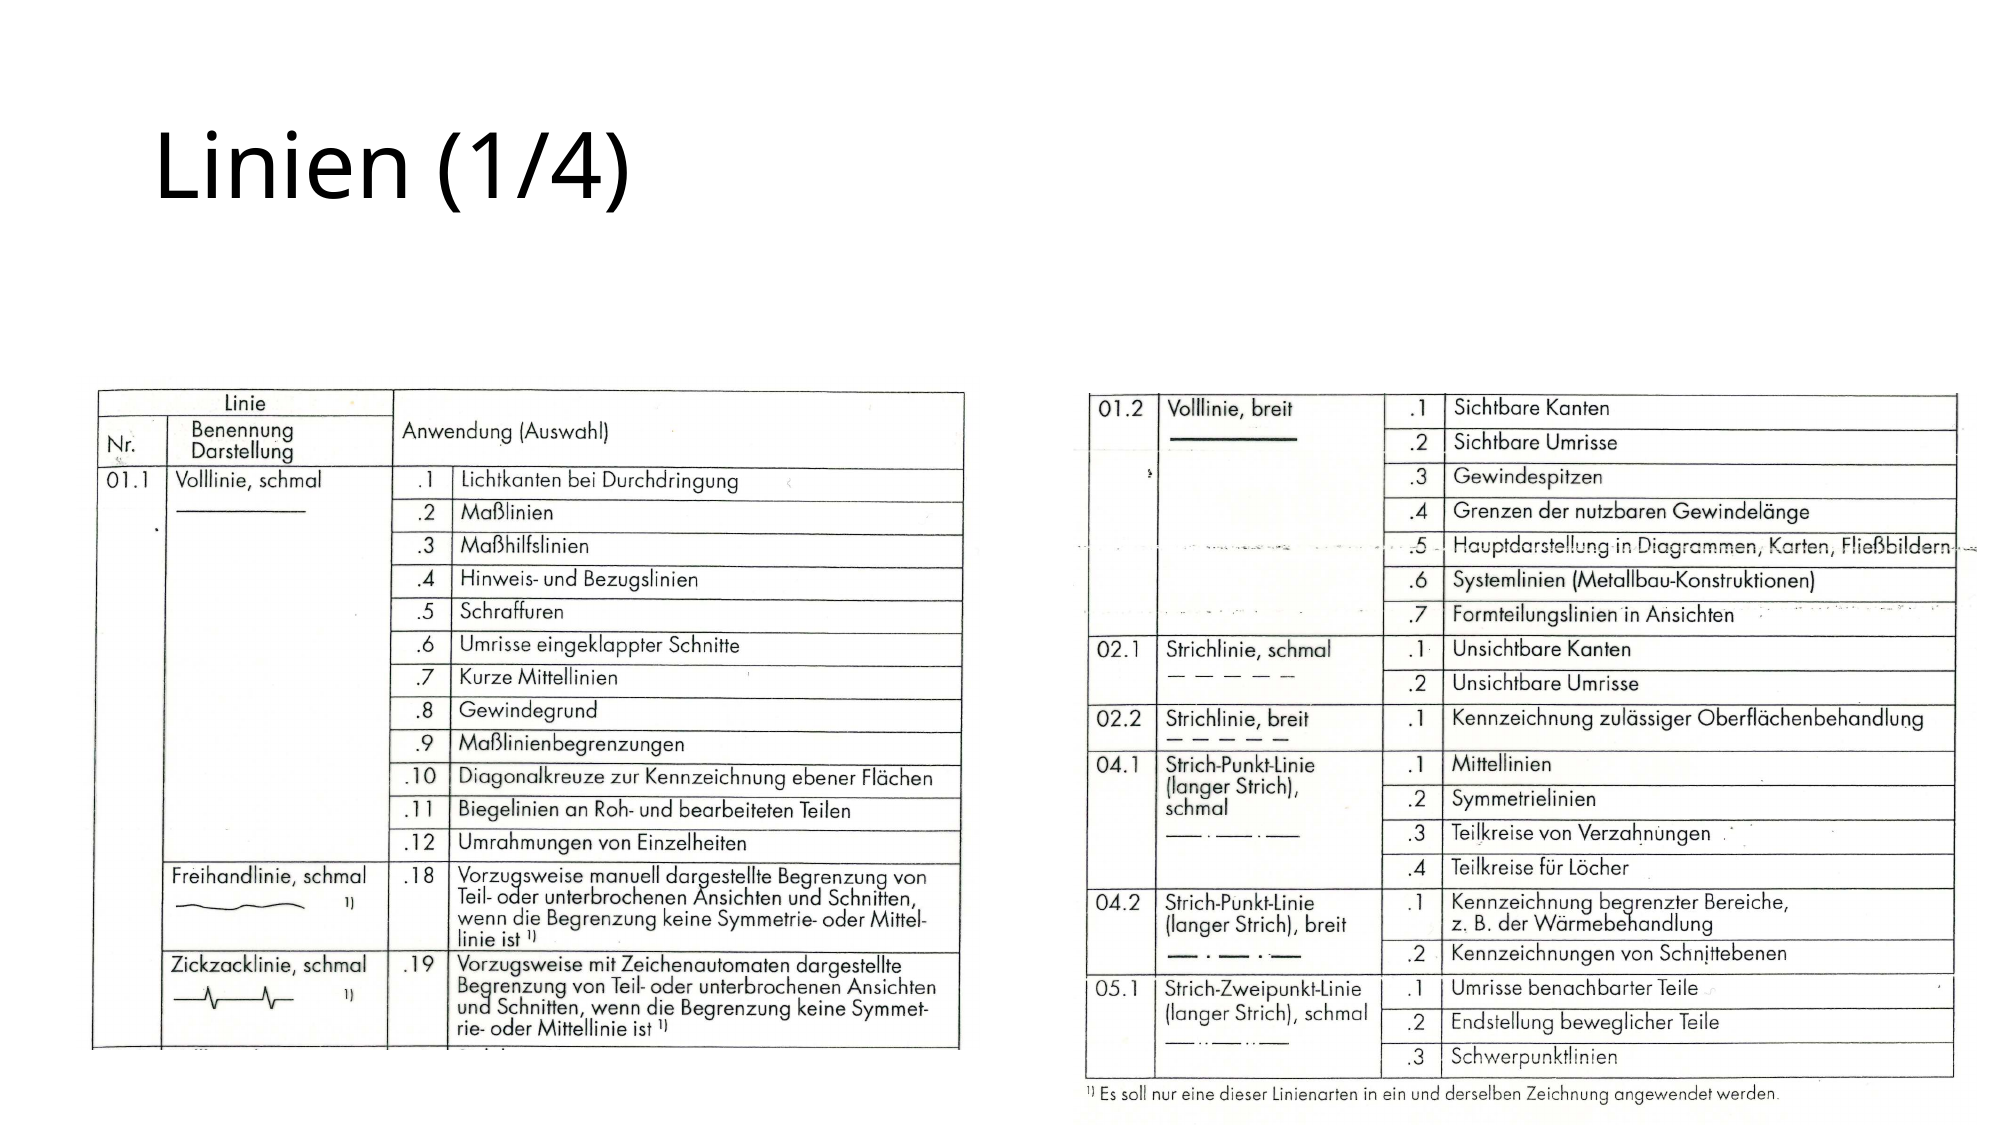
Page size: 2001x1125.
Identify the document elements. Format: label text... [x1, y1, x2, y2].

title Linien (1/4) [137, 59, 1863, 278]
picture [1073, 393, 1977, 1125]
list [76, 376, 980, 1050]
